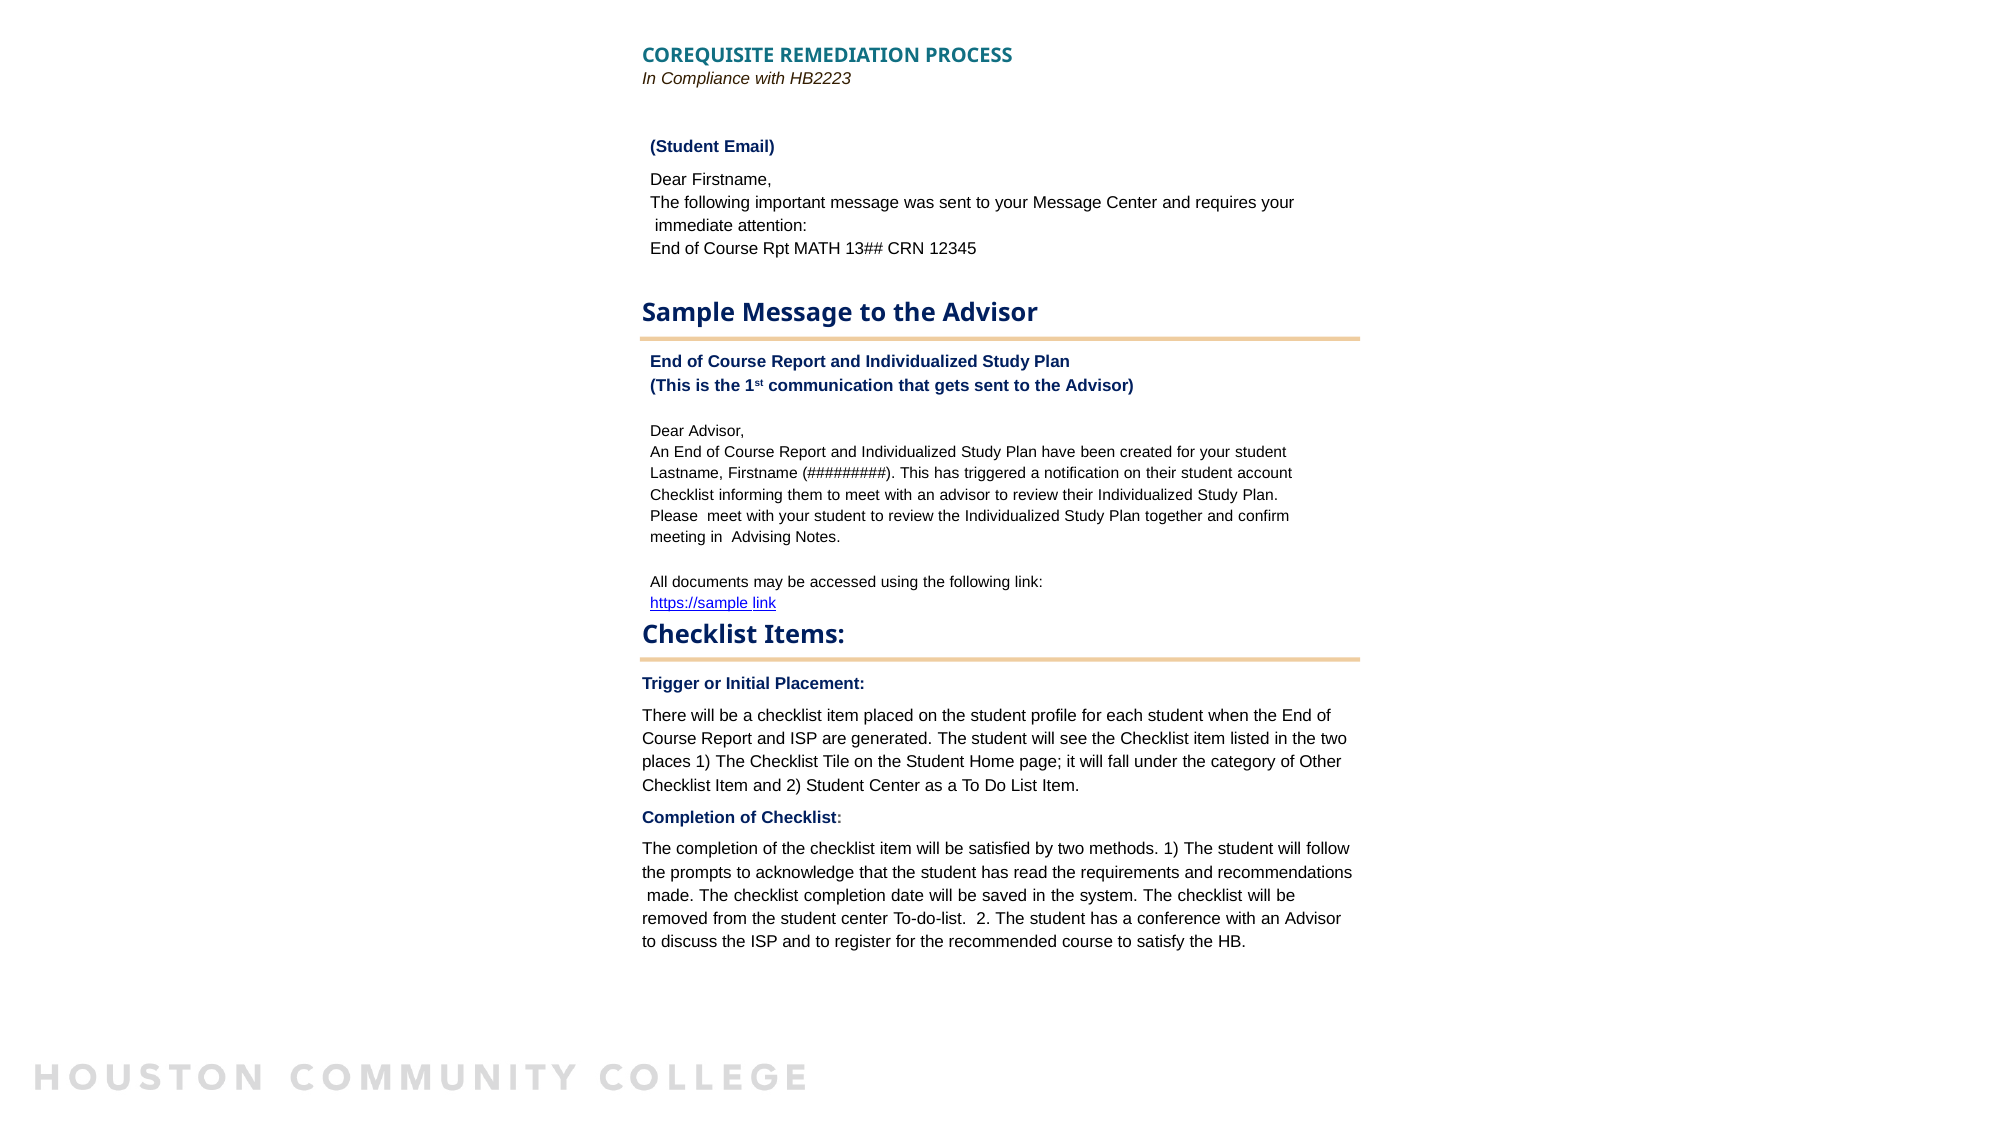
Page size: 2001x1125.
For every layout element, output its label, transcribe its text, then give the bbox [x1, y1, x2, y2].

text_box COREQUISITE REMEDIATION PROCESS In Compliance with HB2223 (Student Email) Dear Firstname, The following important message was sent to your Message Center and requires your immediate attention: End of Course Rpt MATH 13## CRN 12345 Sample Message to the Advisor End of Course Report and Individualized Study Plan (This is the 1st communication that gets sent to the Advisor) Dear Advisor, An End of Course Report and Individualized Study Plan have been created for your student Lastname, Firstname (#########). This has triggered a notification on their student account Checklist informing them to meet with an advisor to review their Individualized Study Plan. Please meet with your student to review the Individualized Study Plan together and confirm meeting in Advising Notes. All documents may be accessed using the following link: https://sample link Checklist Items: Trigger or Initial Placement: There will be a checklist item placed on the student profile for each student when the End of Course Report and ISP are generated. The student will see the Checklist item listed in the two places 1) The Checklist Tile on the Student Home page; it will fall under the category of Other Checklist Item and 2) Student Center as a To Do List Item. Completion of Checklist: The completion of the checklist item will be satisfied by two methods. 1) The student will follow the prompts to acknowledge that the student has read the requirements and recommendations made. The checklist completion date will be saved in the system. The checklist will be removed from the student center To-do-list. 2. The student has a conference with an Advisor to discuss the ISP and to register for the recommended course to satisfy the HB. [634, 39, 1358, 952]
